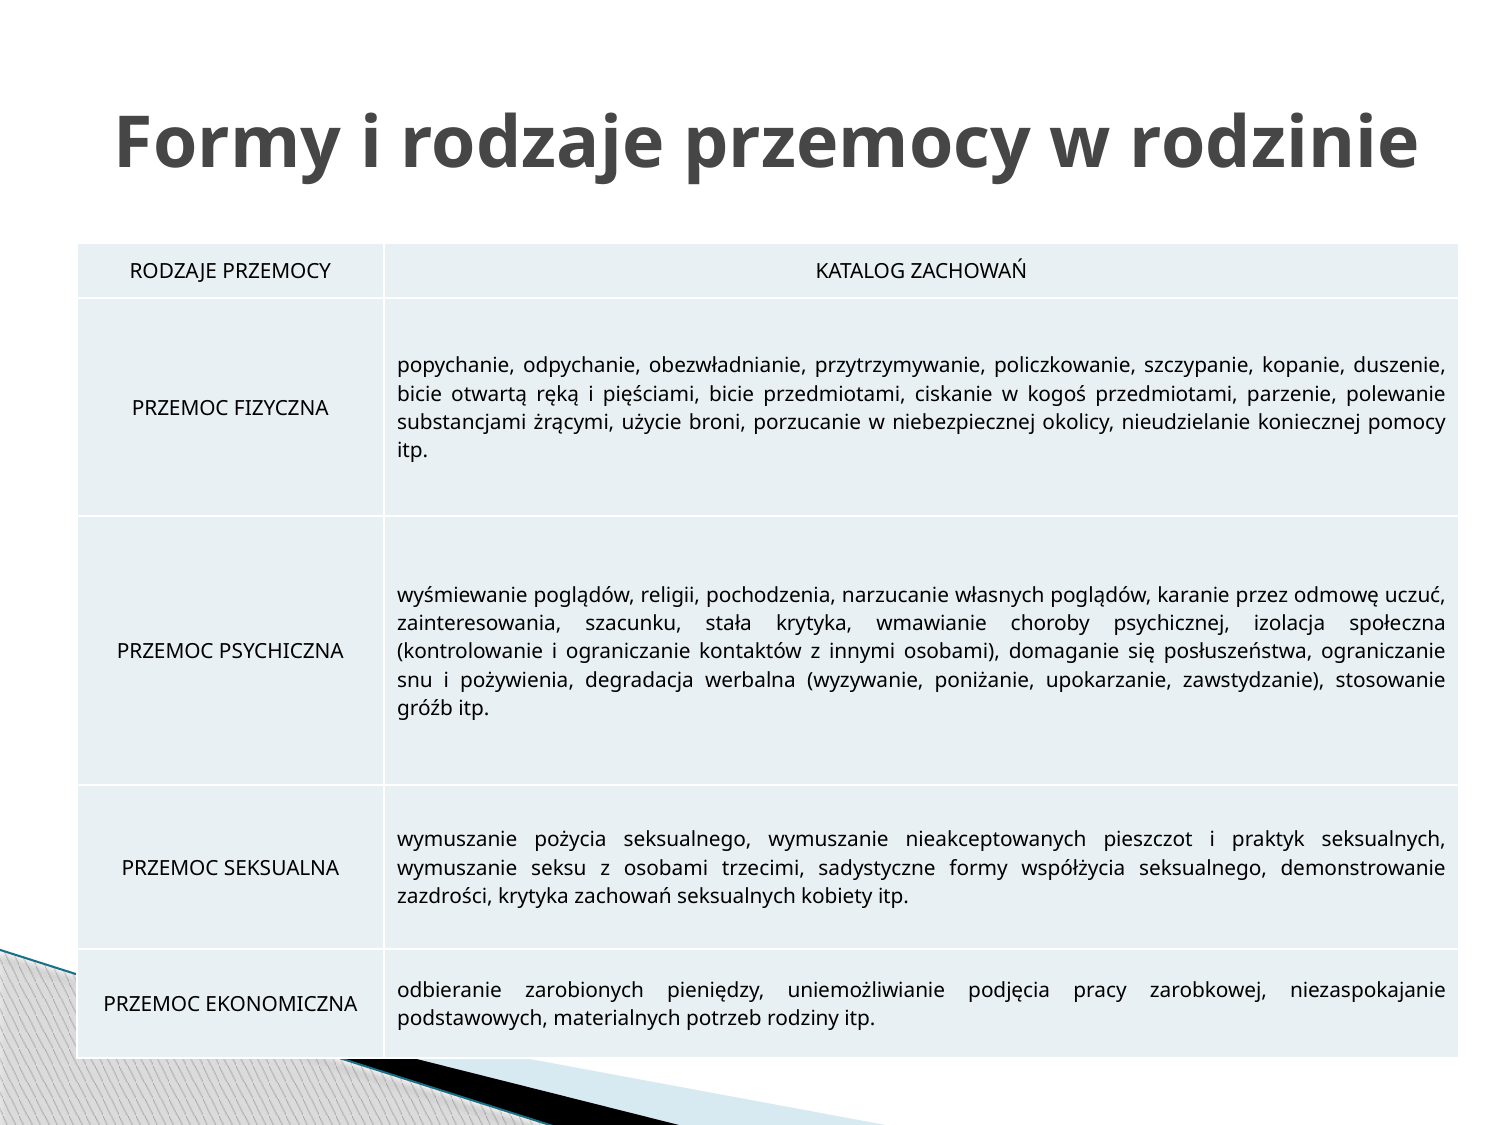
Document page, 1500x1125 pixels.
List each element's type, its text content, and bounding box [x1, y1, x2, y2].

table_cell PRZEMOC SEKSUALNA [78, 786, 383, 948]
table_cell PRZEMOC PSYCHICZNA [78, 517, 383, 784]
table_cell popychanie, odpychanie, obezwładnianie, przytrzymywanie, policzkowanie, szczypanie, kopanie, duszenie, bicie otwartą ręką i pięściami, bicie przedmiotami, ciskanie w kogoś przedmiotami, parzenie, polewanie substancjami żrącymi, użycie broni, porzucanie w niebezpiecznej okolicy, nieudzielanie koniecznej pomocy itp. [385, 299, 1458, 515]
table_cell PRZEMOC EKONOMICZNA [78, 950, 383, 1057]
table_header RODZAJE PRZEMOCY [78, 244, 383, 297]
table_header KATALOG ZACHOWAŃ [385, 244, 1458, 297]
table_cell wyśmiewanie poglądów, religii, pochodzenia, narzucanie własnych poglądów, karanie przez odmowę uczuć, zainteresowania, szacunku, stała krytyka, wmawianie choroby psychicznej, izolacja społeczna (kontrolowanie i ograniczanie kontaktów z innymi osobami), domaganie się posłuszeństwa, ograniczanie snu i pożywienia, degradacja werbalna (wyzywanie, poniżanie, upokarzanie, zawstydzanie), stosowanie gróźb itp. [385, 517, 1458, 784]
title Formy i rodzaje przemocy w rodzinie [98, 45, 1449, 233]
table_cell wymuszanie pożycia seksualnego, wymuszanie nieakceptowanych pieszczot i praktyk seksualnych, wymuszanie seksu z osobami trzecimi, sadystyczne formy współżycia seksualnego, demonstrowanie zazdrości, krytyka zachowań seksualnych kobiety itp. [385, 786, 1458, 948]
table_cell PRZEMOC FIZYCZNA [78, 299, 383, 515]
table_cell odbieranie zarobionych pieniędzy, uniemożliwianie podjęcia pracy zarobkowej, niezaspokajanie podstawowych, materialnych potrzeb rodziny itp. [385, 950, 1458, 1057]
